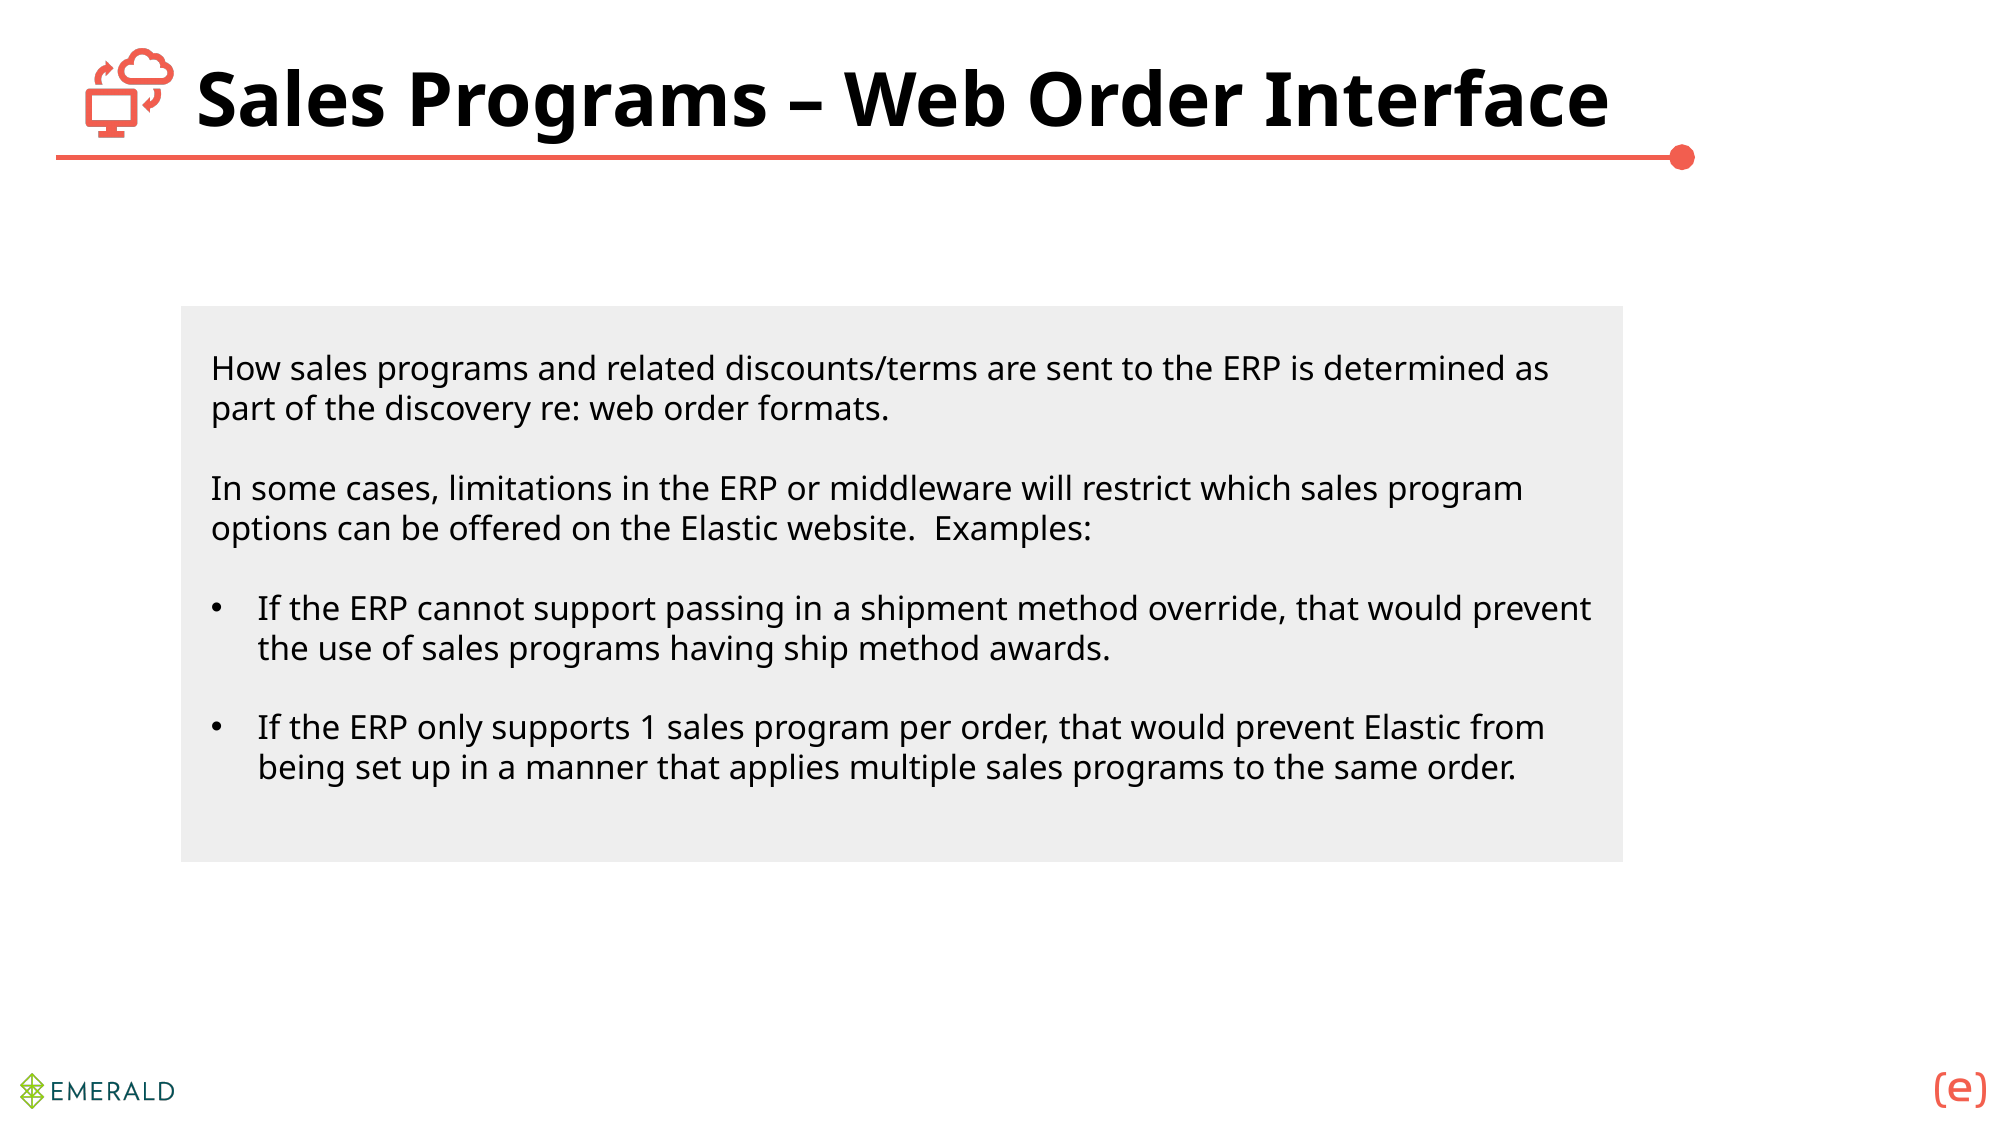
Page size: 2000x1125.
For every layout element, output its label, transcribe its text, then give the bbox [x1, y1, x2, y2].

text_box How sales programs and related discounts/terms are sent to the ERP is determined as part of the discovery re: web order formats. In some cases, limitations in the ERP or middleware will restrict which sales program options can be offered on the Elastic website. Examples: If the ERP cannot support passing in a shipment method override, that would prevent the use of sales programs having ship method awards. If the ERP only supports 1 sales program per order, that would prevent Elastic from being set up in a manner that applies multiple sales programs to the same order. [180, 306, 1624, 863]
picture [20, 1073, 174, 1109]
text_box Sales Programs – Web Order Interface [180, 160, 1677, 170]
picture [78, 41, 181, 145]
picture [1935, 1072, 1986, 1108]
text_box Sales Programs – Web Order Interface [180, 54, 1682, 155]
